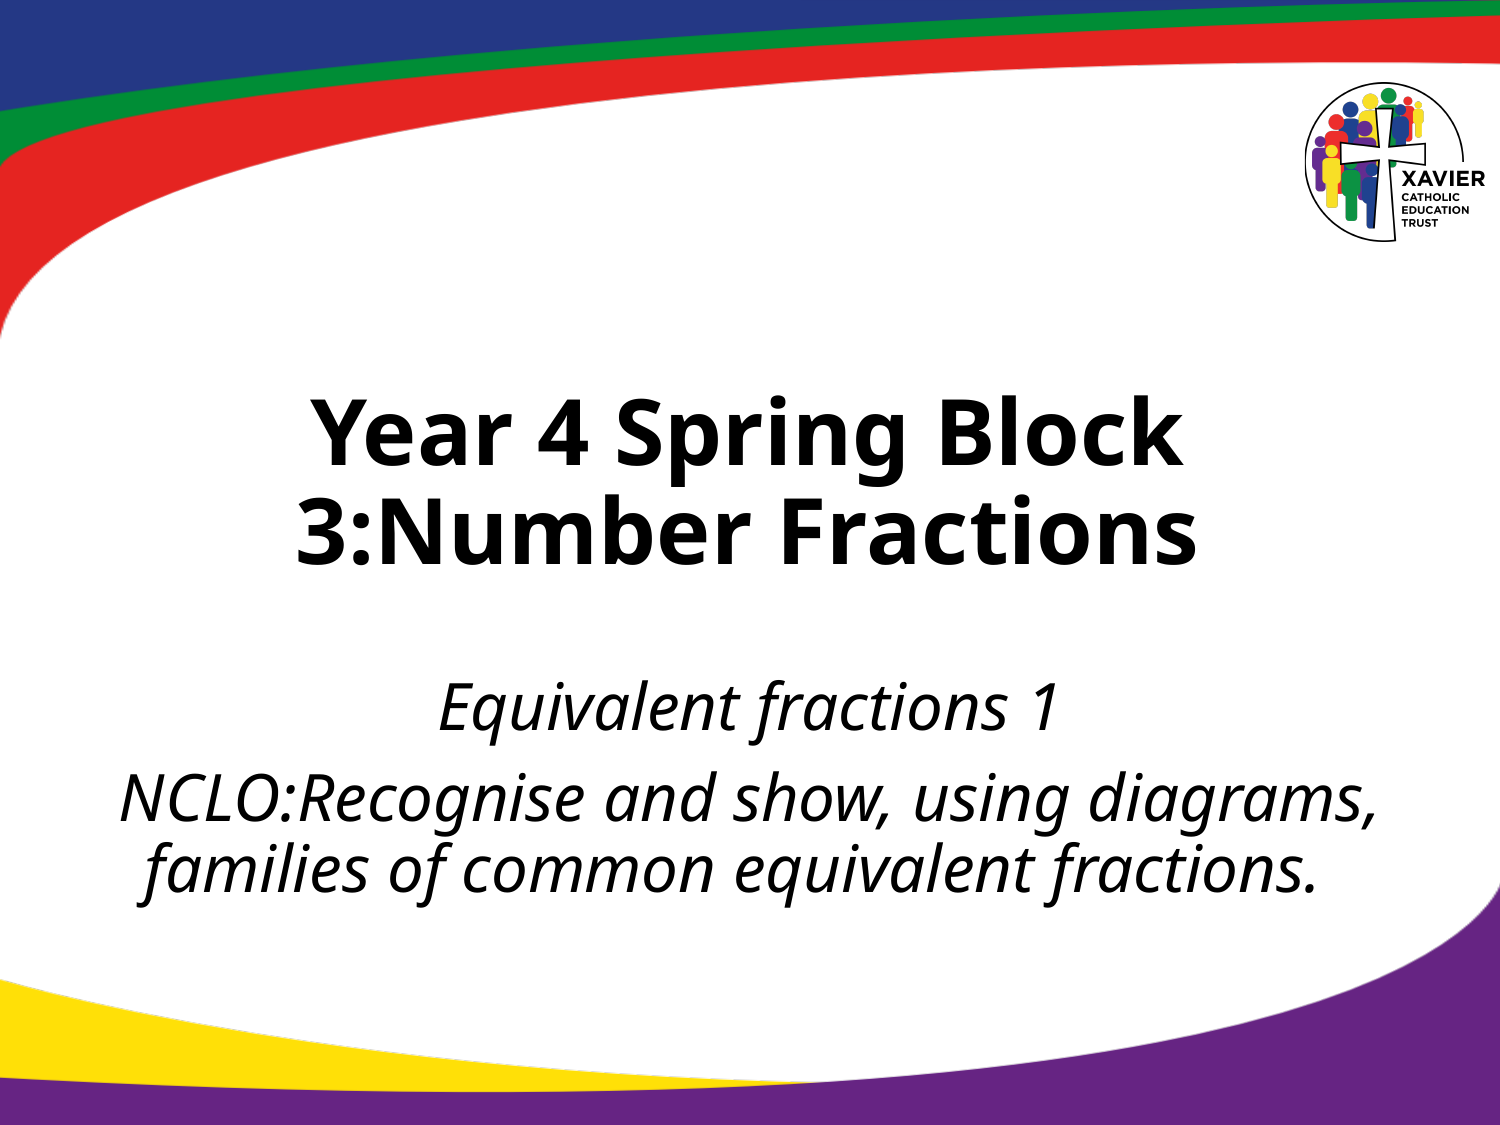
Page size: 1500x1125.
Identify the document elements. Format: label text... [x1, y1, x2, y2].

title Year 4 Spring Block 3:Number Fractions [81, 376, 1415, 594]
list Equivalent fractions 1 NCLO:Recognise and show, using diagrams, families of common equivalent fractions. [103, 666, 1397, 1014]
